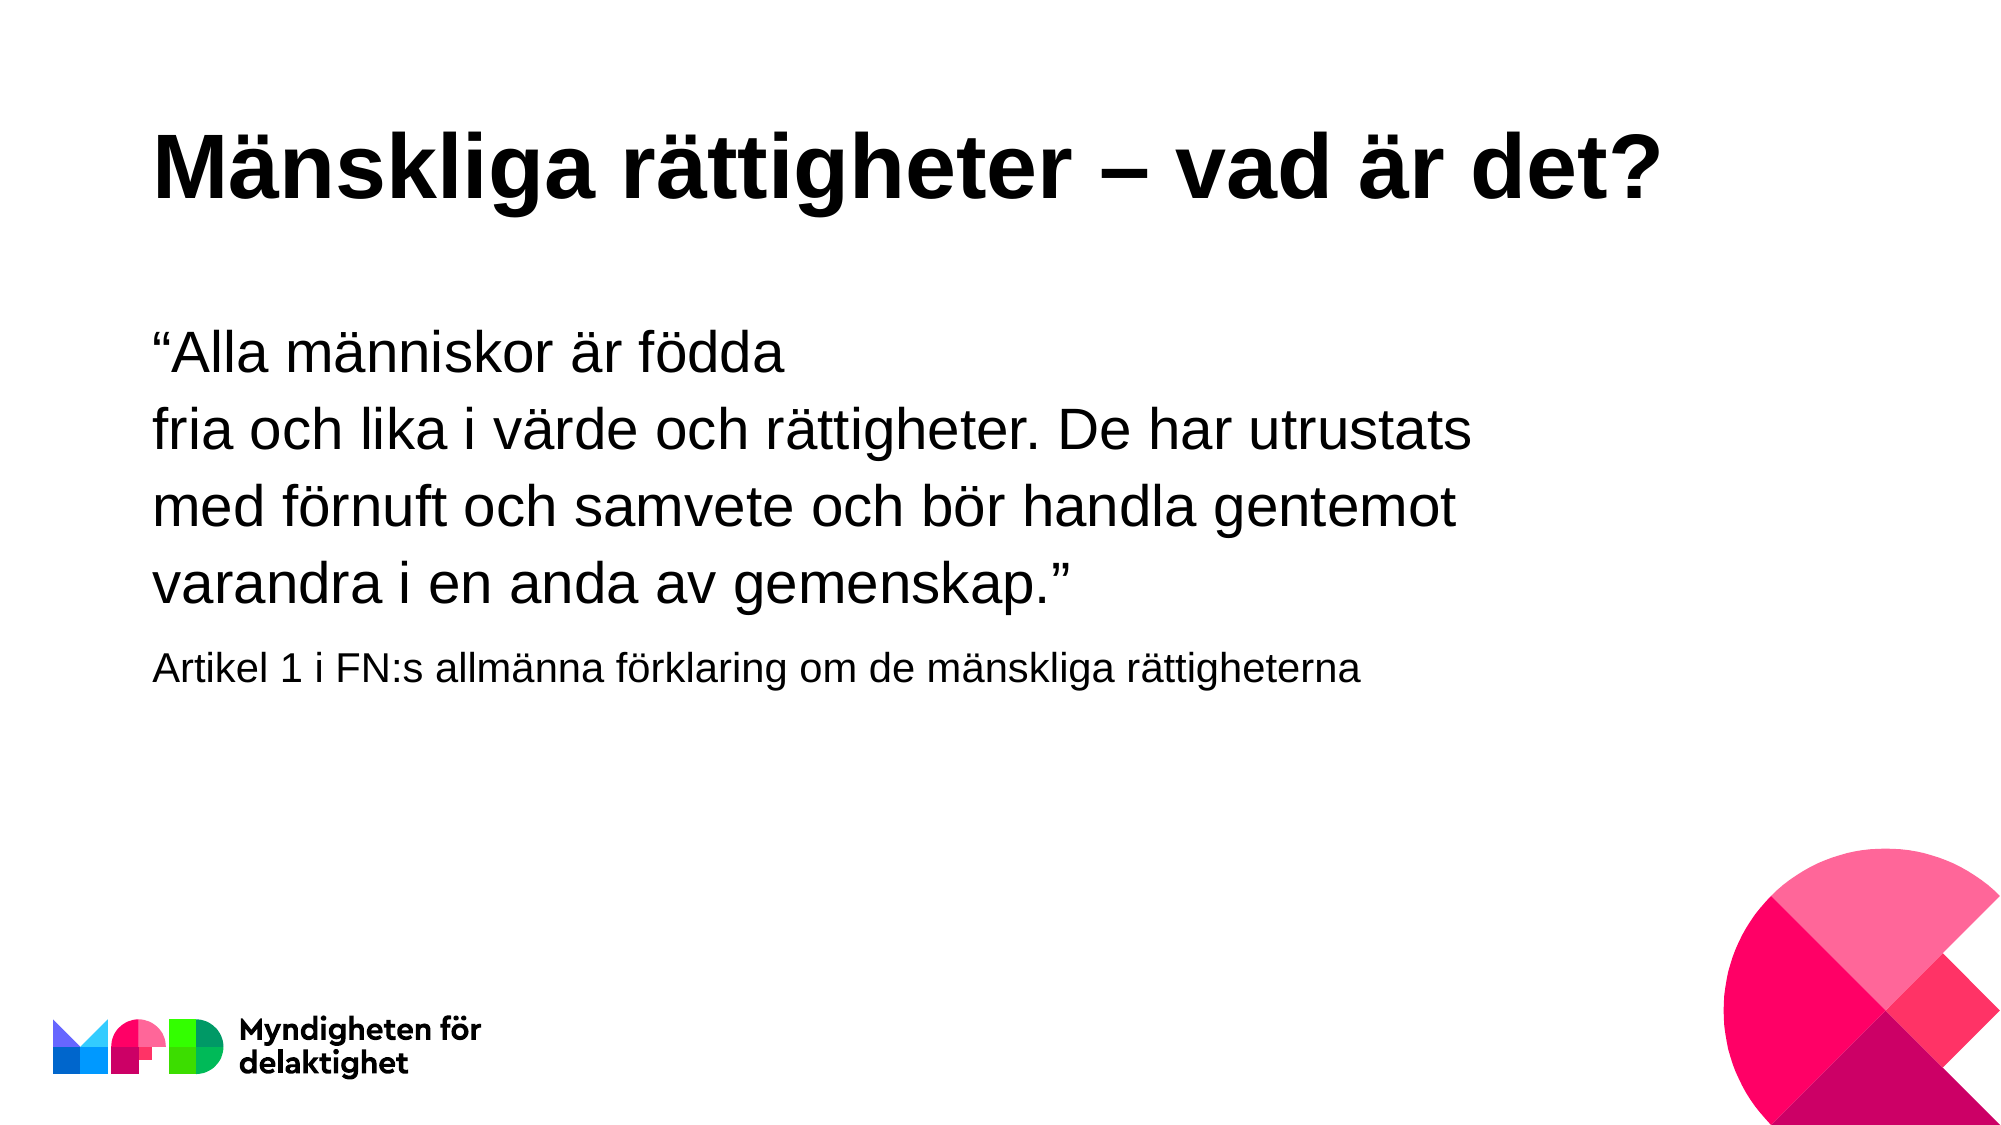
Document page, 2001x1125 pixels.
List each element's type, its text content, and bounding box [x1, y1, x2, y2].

title Mänskliga rättigheter – vad är det? [137, 59, 1833, 278]
list “Alla människor är födda fria och lika i värde och rättigheter. De har utrustats med förnuft och samvete och bör handla gentemot varandra i en anda av gemenskap.” Artikel 1 i FN:s allmänna förklaring om de mänskliga rättigheterna [137, 299, 1613, 954]
